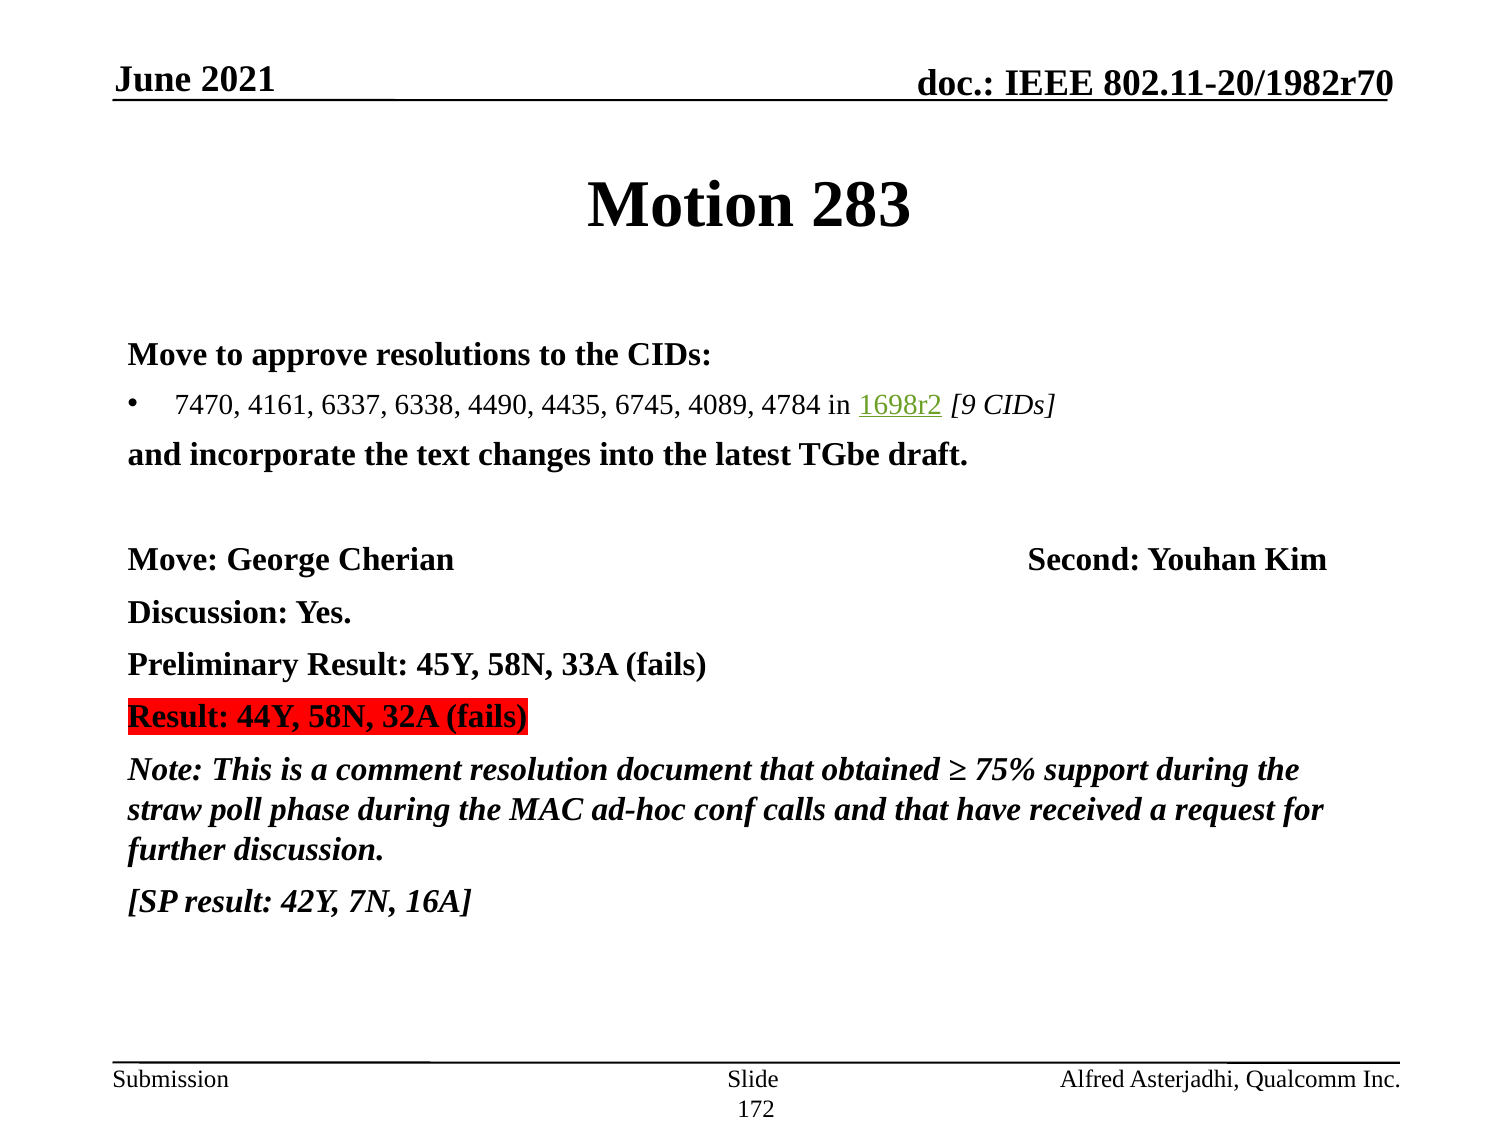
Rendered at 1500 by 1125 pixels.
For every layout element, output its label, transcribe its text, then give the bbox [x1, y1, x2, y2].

footer Alfred Asterjadhi, Qualcomm Inc. [878, 1061, 1402, 1093]
slide_number Slide 172 [712, 1061, 800, 1123]
title Motion 283 [112, 112, 1388, 288]
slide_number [114, 54, 423, 100]
list Move to approve resolutions to the CIDs: 7470, 4161, 6337, 6338, 4490, 4435, 6745, 4089, 4784 in 1698r2 [9 CIDs] and incorporate the text changes into the latest TGbe draft. Move: George Cherian Second: Youhan Kim Discussion: Yes. Preliminary Result: 45Y, 58N, 33A (fails) Result: 44Y, 58N, 32A (fails) Note: This is a comment resolution document that obtained ≥ 75% support during the straw poll phase during the MAC ad-hoc conf calls and that have received a request for further discussion. [SP result: 42Y, 7N, 16A] [112, 324, 1388, 1000]
